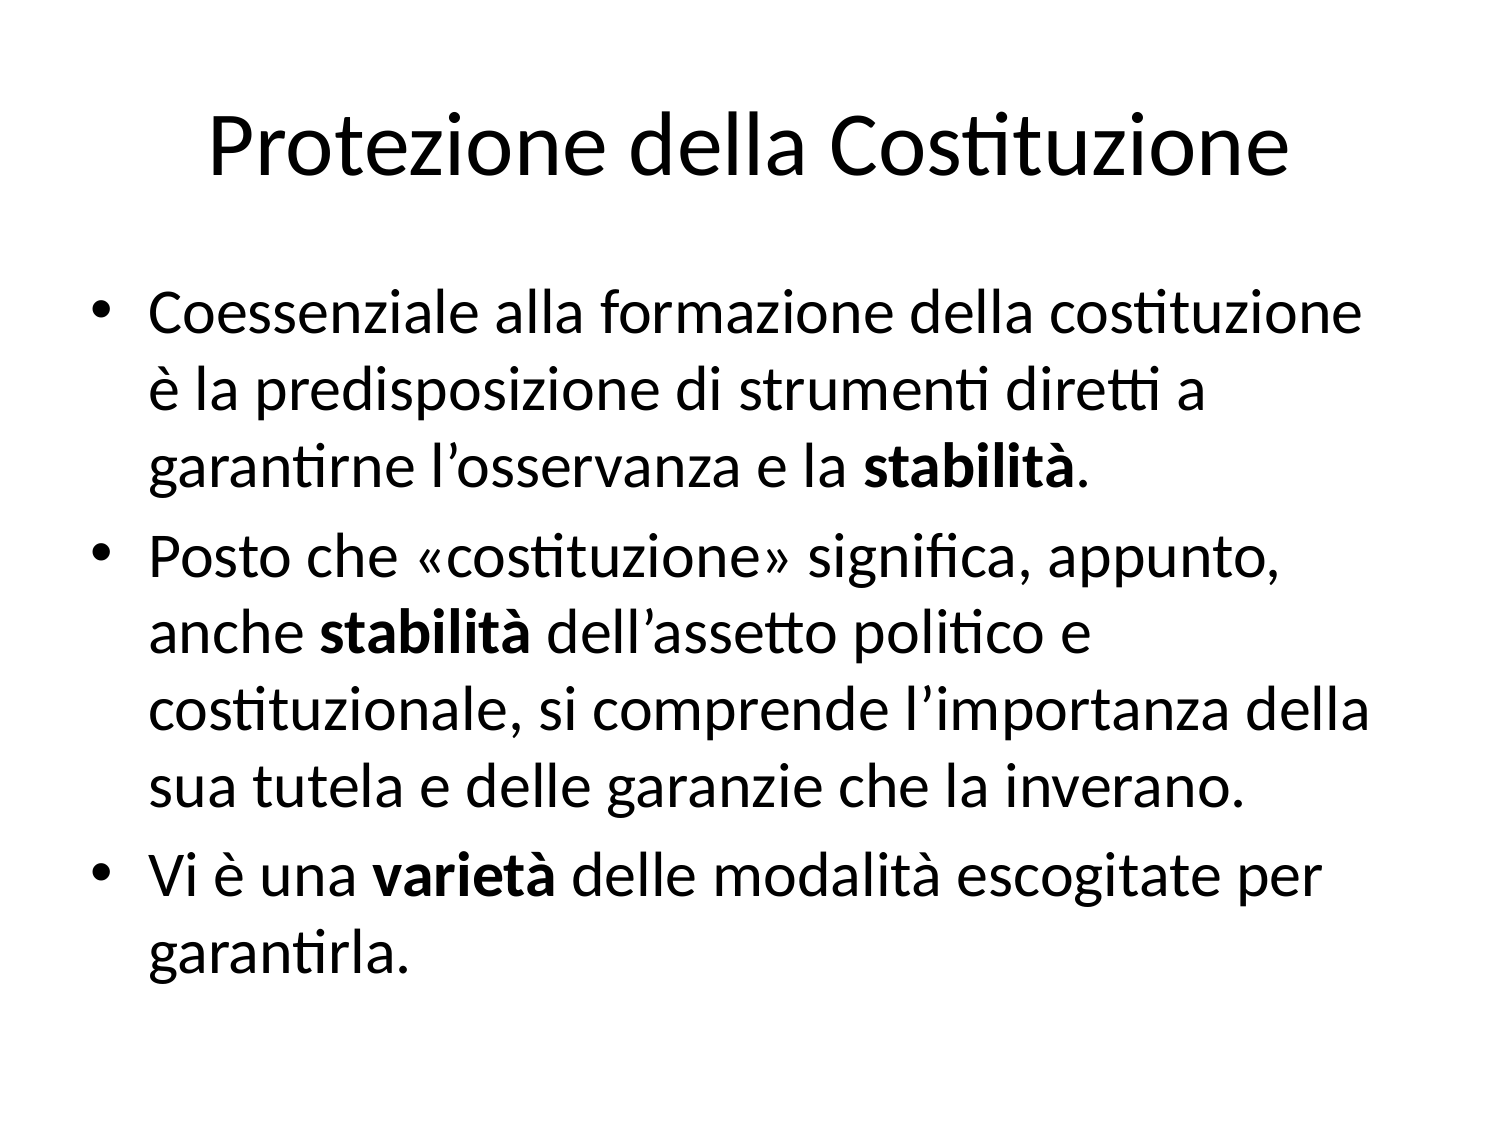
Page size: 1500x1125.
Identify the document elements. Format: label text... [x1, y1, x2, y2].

list Coessenziale alla formazione della costituzione è la predisposizione di strumenti diretti a garantirne l’osservanza e la stabilità. Posto che «costituzione» significa, appunto, anche stabilità dell’assetto politico e costituzionale, si comprende l’importanza della sua tutela e delle garanzie che la inverano. Vi è una varietà delle modalità escogitate per garantirla. [75, 262, 1425, 1005]
title Protezione della Costituzione [75, 45, 1425, 233]
